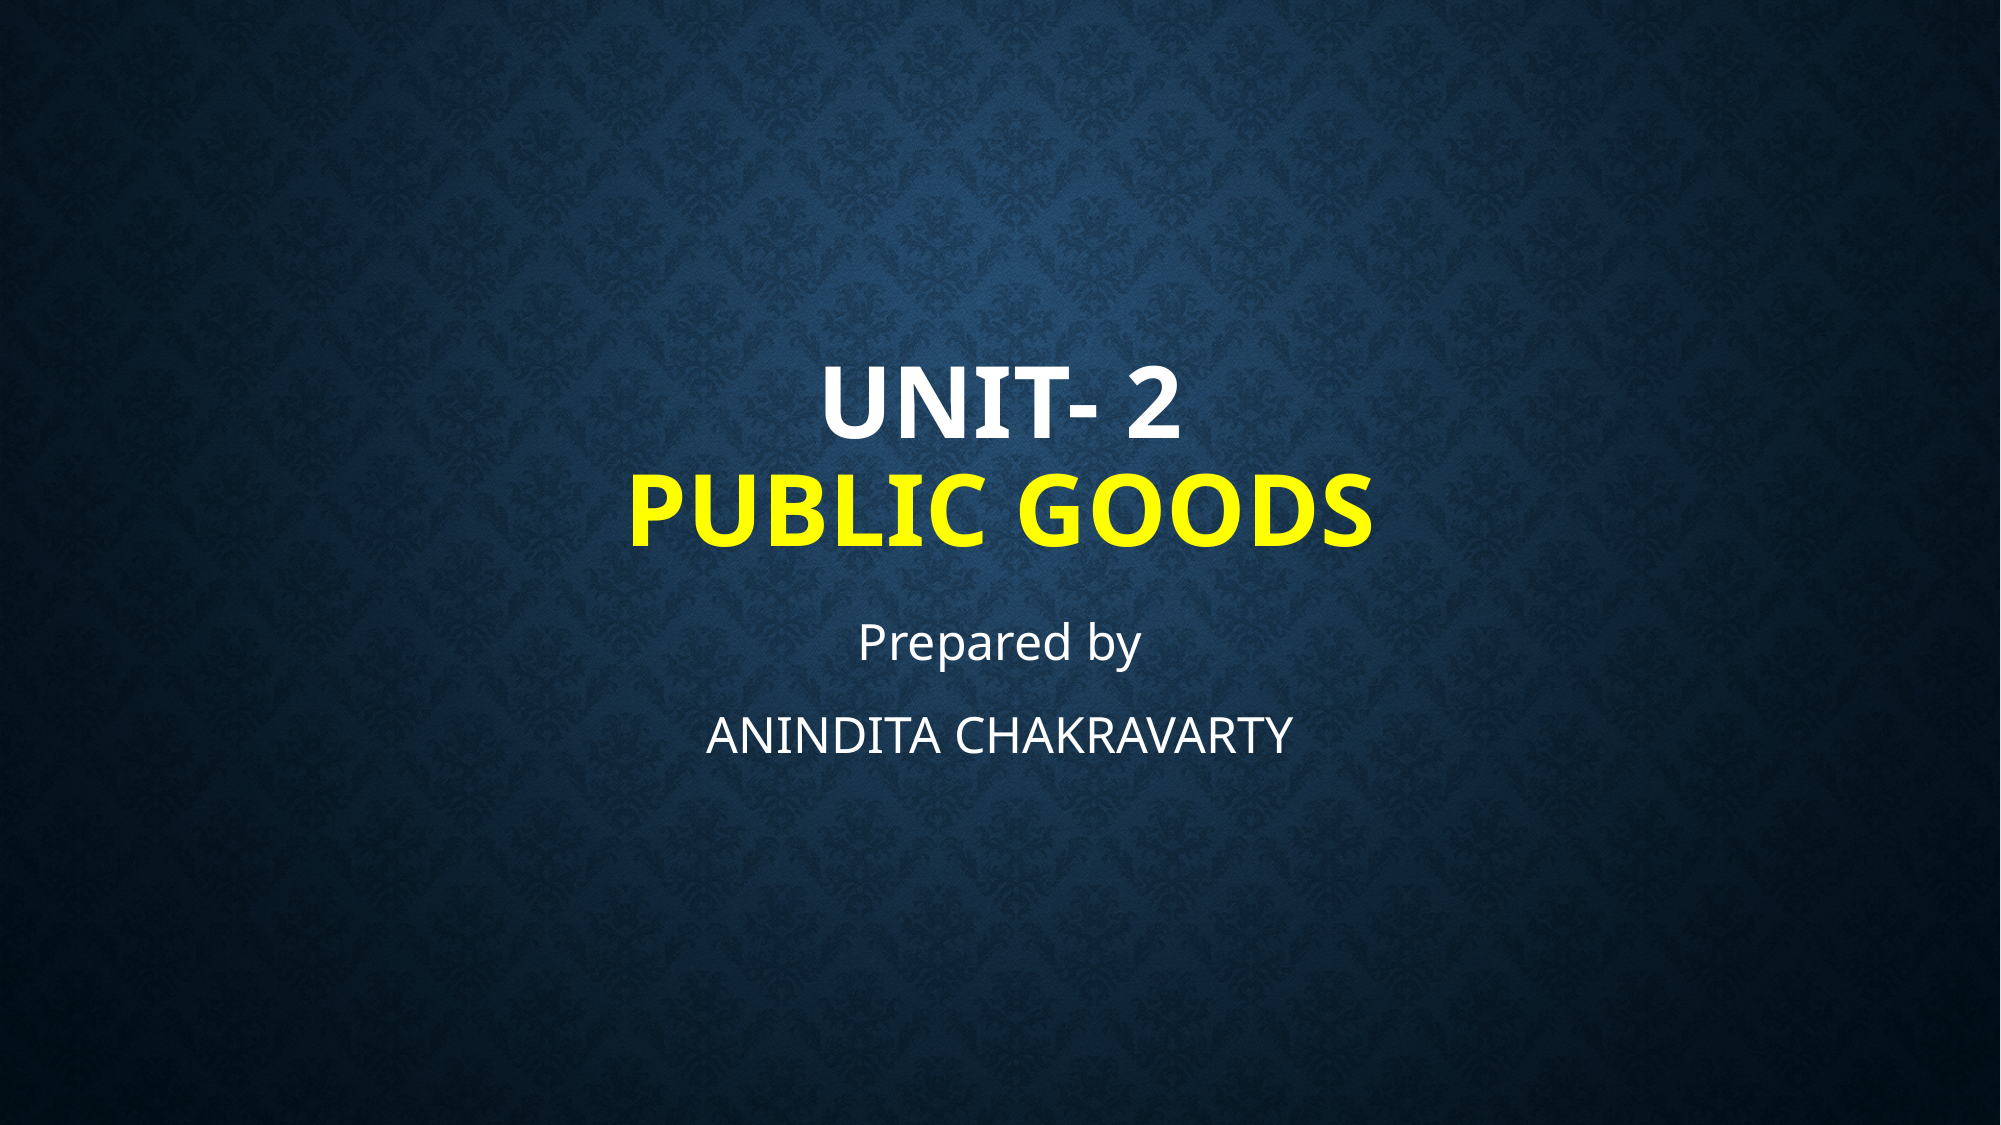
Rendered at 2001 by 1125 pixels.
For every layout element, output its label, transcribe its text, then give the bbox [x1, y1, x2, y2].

title Unit- 2 public goods [261, 184, 1739, 576]
subtitle Prepared by ANINDITA CHAKRAVARTY [261, 590, 1739, 863]
